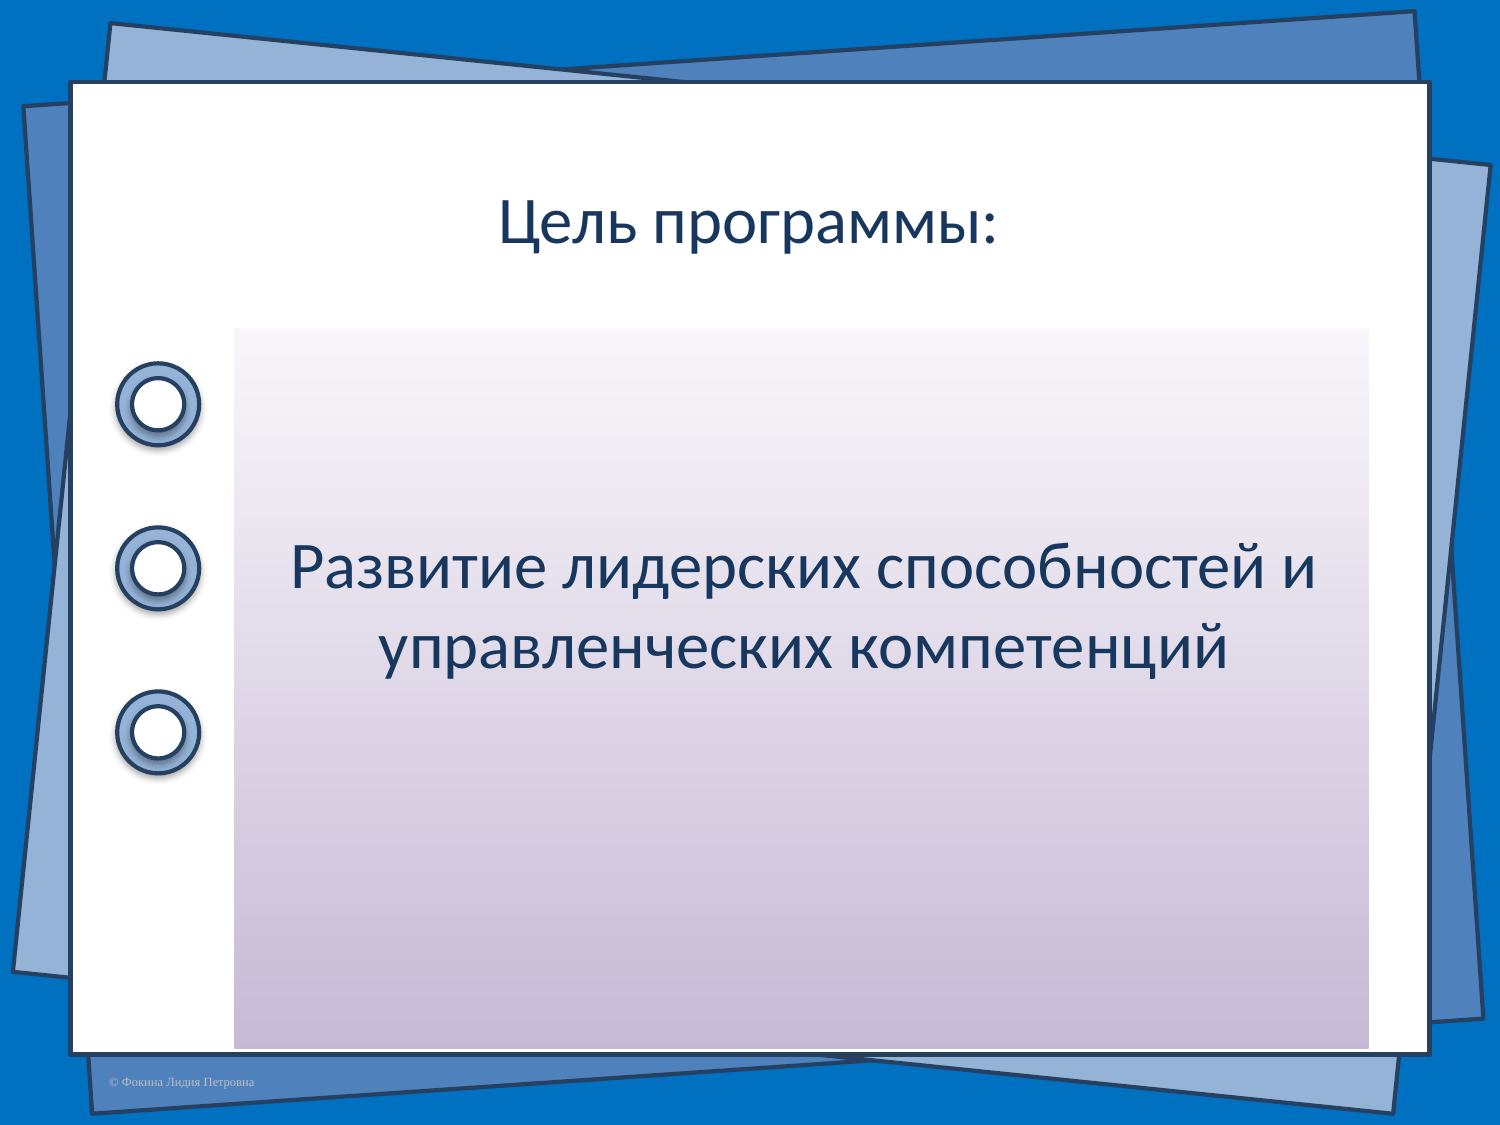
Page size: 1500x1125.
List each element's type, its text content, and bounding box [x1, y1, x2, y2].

title Цель программы: [75, 90, 1424, 256]
list Развитие лидерских способностей и управленческих компетенций [234, 328, 1369, 1049]
